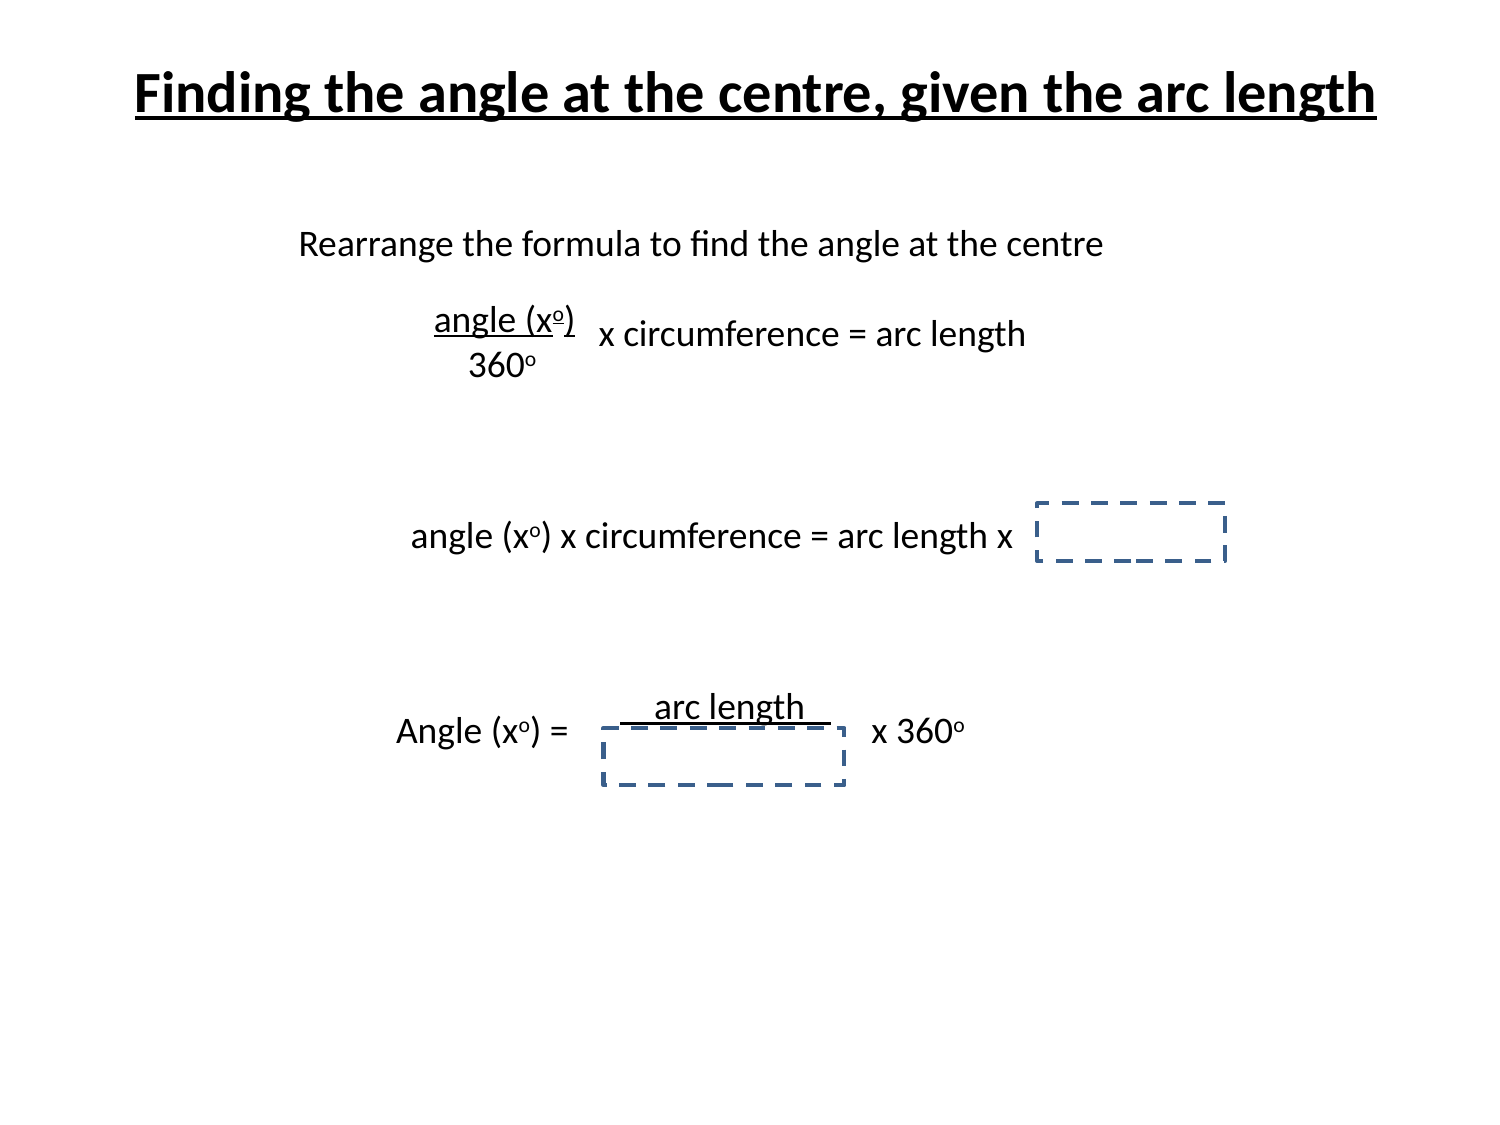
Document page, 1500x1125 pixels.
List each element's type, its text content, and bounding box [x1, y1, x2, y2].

text_box Finding the angle at the centre, given the arc length [120, 47, 1393, 132]
text_box angle (xo) 360o [419, 287, 591, 393]
text_box angle (xo) x circumference = arc length x [395, 503, 1029, 564]
text_box [601, 726, 846, 787]
text_box [1035, 501, 1227, 563]
text_box Rearrange the formula to find the angle at the centre x circumference = arc length [283, 211, 1182, 362]
text_box arc length [605, 674, 846, 727]
text_box Angle (xo) = x 360o [381, 698, 1132, 804]
